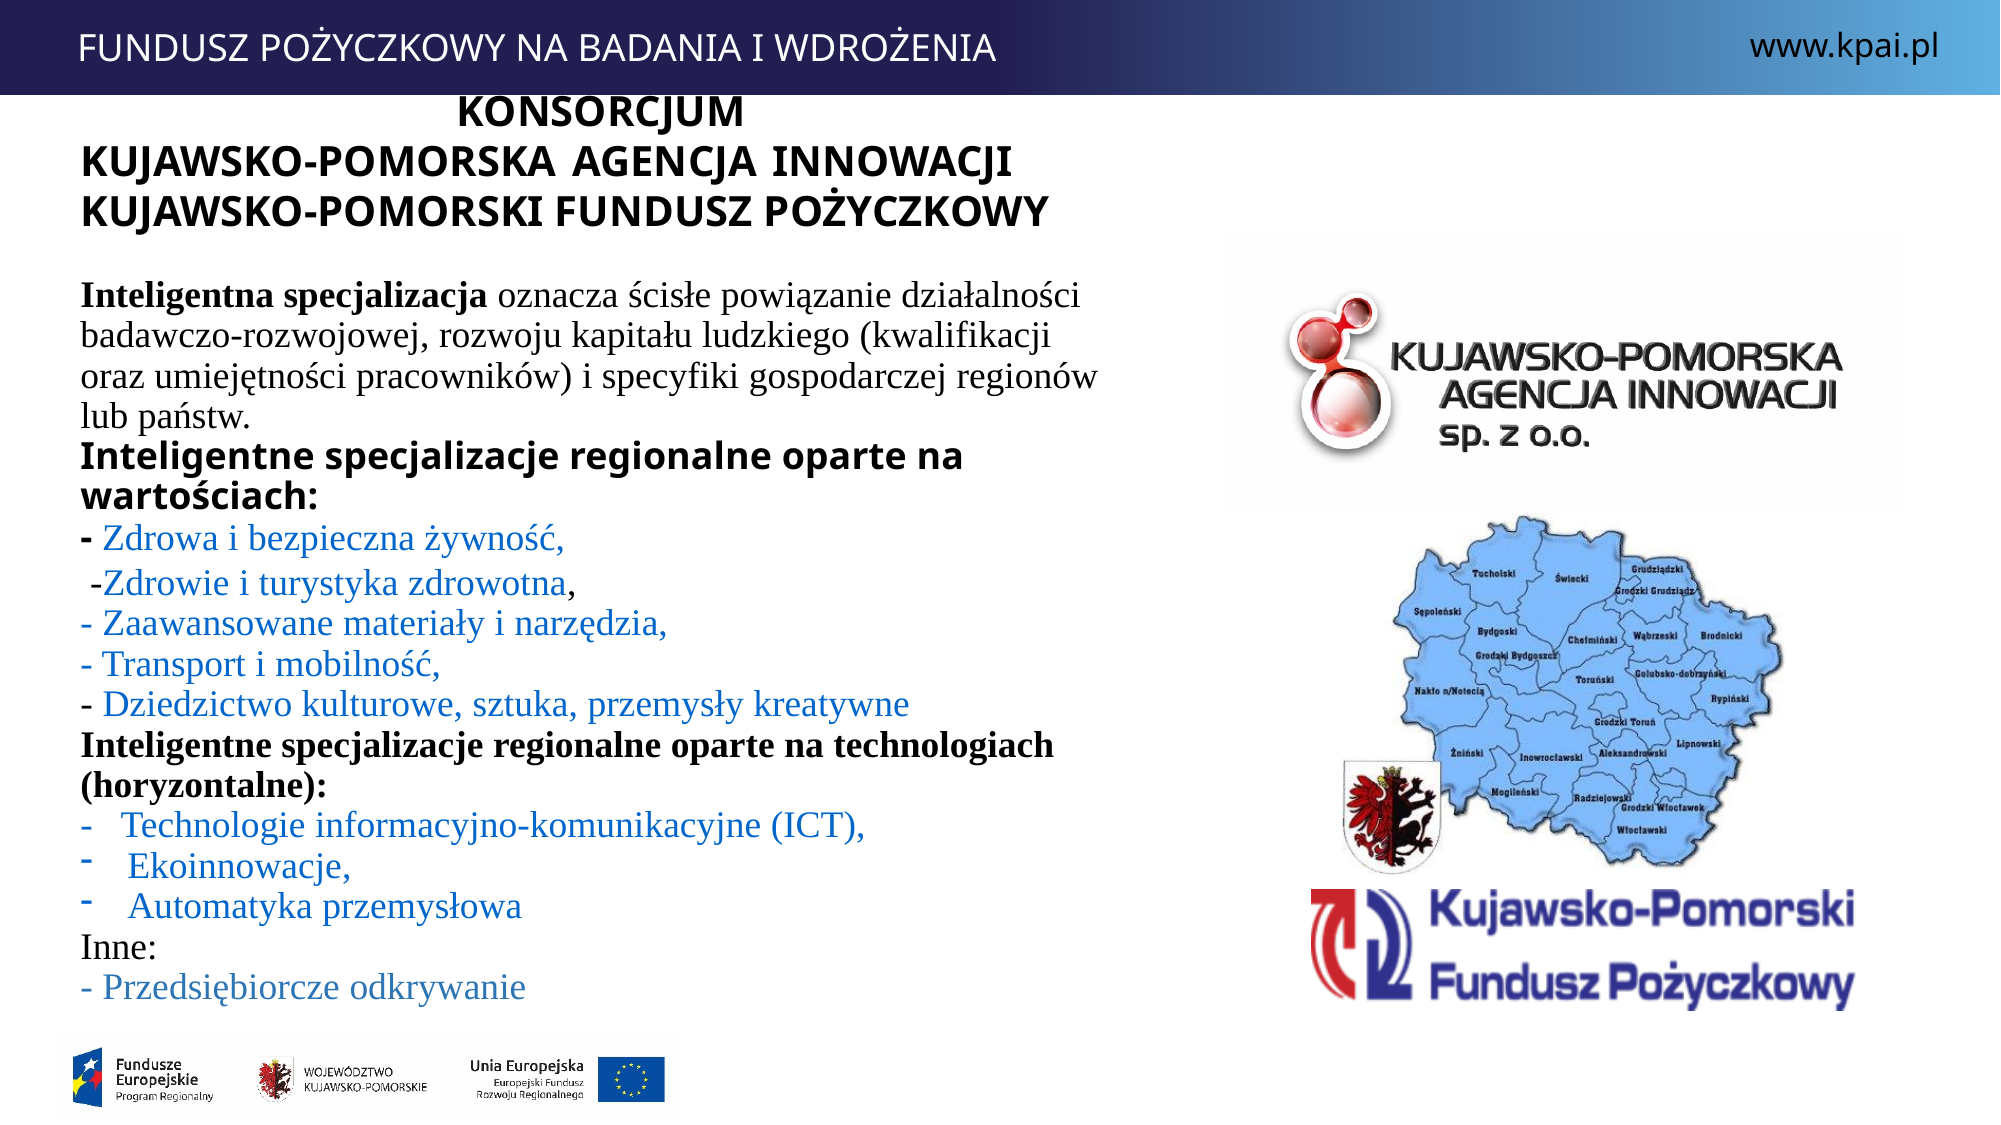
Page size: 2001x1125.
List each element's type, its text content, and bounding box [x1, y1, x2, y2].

text_box FUNDUSZ POŻYCZKOWY NA BADANIA I WDROŻENIA [62, 16, 1134, 77]
text_box KONSORCJUM KUJAWSKO-POMORSKA AGENCJA INNOWACJI KUJAWSKO-POMORSKI FUNDUSZ POŻYCZKOWY Inteligentna specjalizacja oznacza ścisłe powiązanie działalności badawczo-rozwojowej, rozwoju kapitału ludzkiego (kwalifikacji oraz umiejętności pracowników) i specyfiki gospodarczej regionów lub państw. Inteligentne specjalizacje regionalne oparte na wartościach: - Zdrowa i bezpieczna żywność, -Zdrowie i turystyka zdrowotna, - Zaawansowane materiały i narzędzia, - Transport i mobilność, - Dziedzictwo kulturowe, sztuka, przemysły kreatywne Inteligentne specjalizacje regionalne oparte na technologiach (horyzontalne): - Technologie informacyjno-komunikacyjne (ICT), Ekoinnowacje, Automatyka przemysłowa Inne: - Przedsiębiorcze odkrywanie [65, 77, 1137, 1016]
picture [1311, 889, 1857, 1011]
text_box [0, 1026, 2000, 1125]
text_box www.kpai.pl [1332, 16, 1972, 72]
text_box [0, 0, 2000, 96]
picture [1228, 232, 1900, 875]
picture [58, 1032, 679, 1122]
